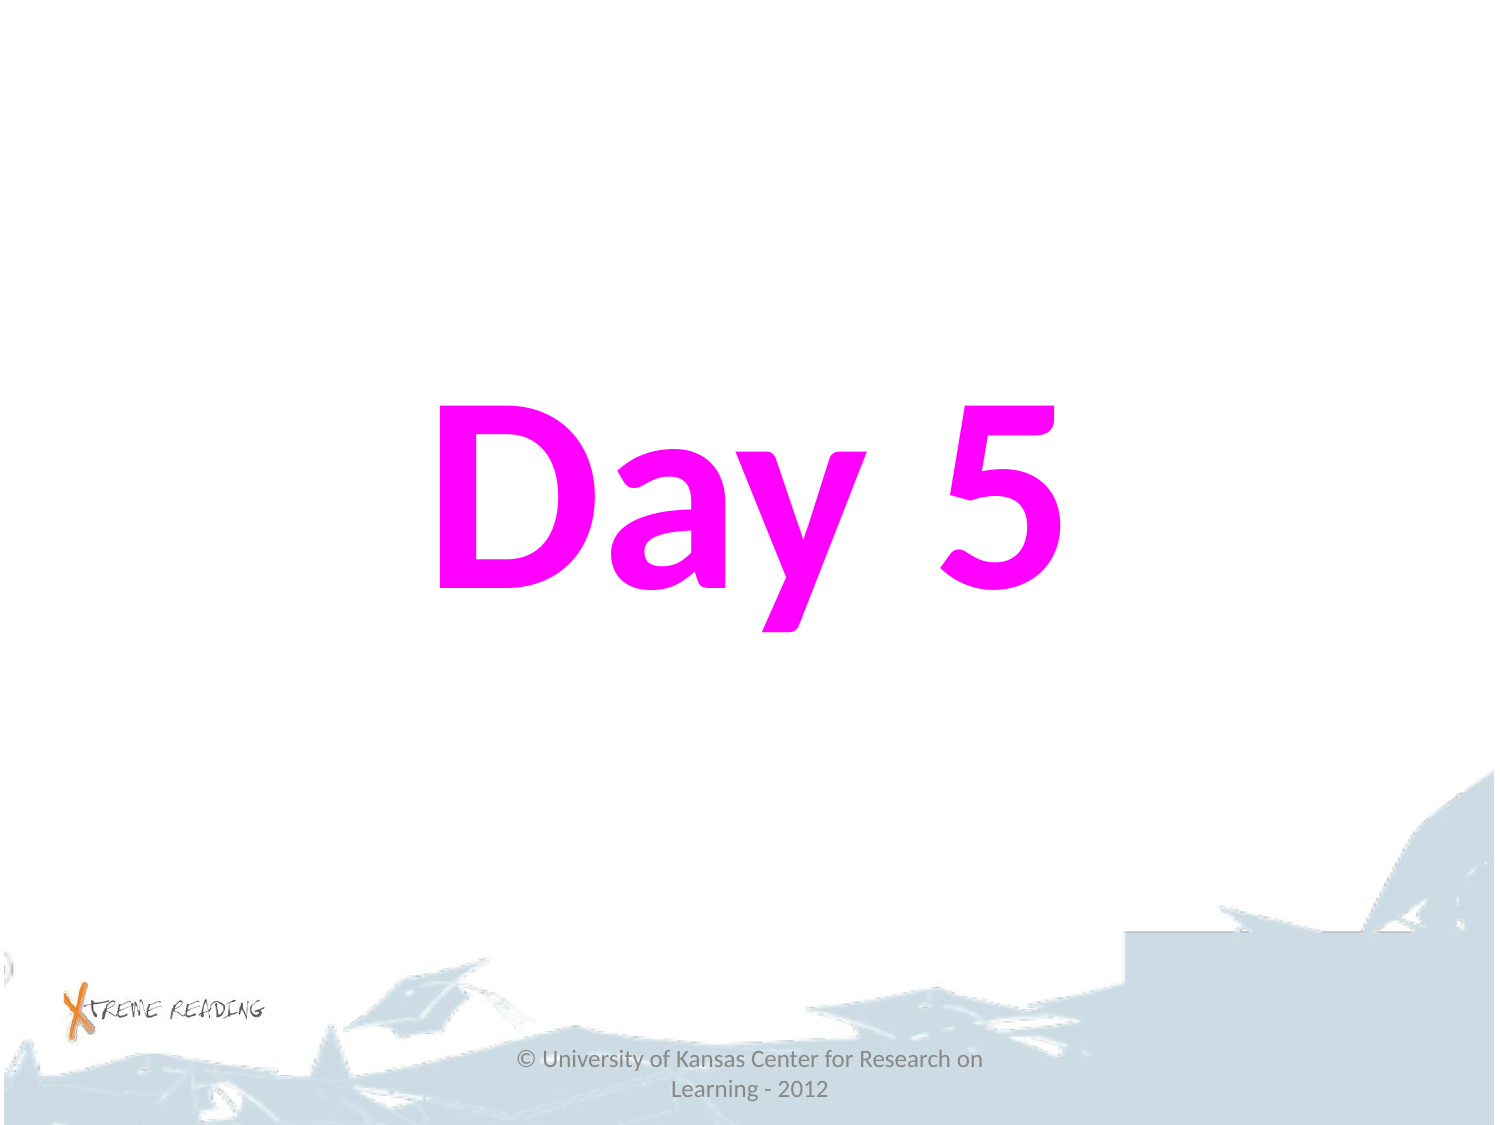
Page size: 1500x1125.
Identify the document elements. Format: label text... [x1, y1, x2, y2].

list Day 5 [103, 299, 1397, 1014]
footer © University of Kansas Center for Research on Learning - 2012 [496, 1042, 1004, 1103]
picture [4, 0, 1494, 1125]
